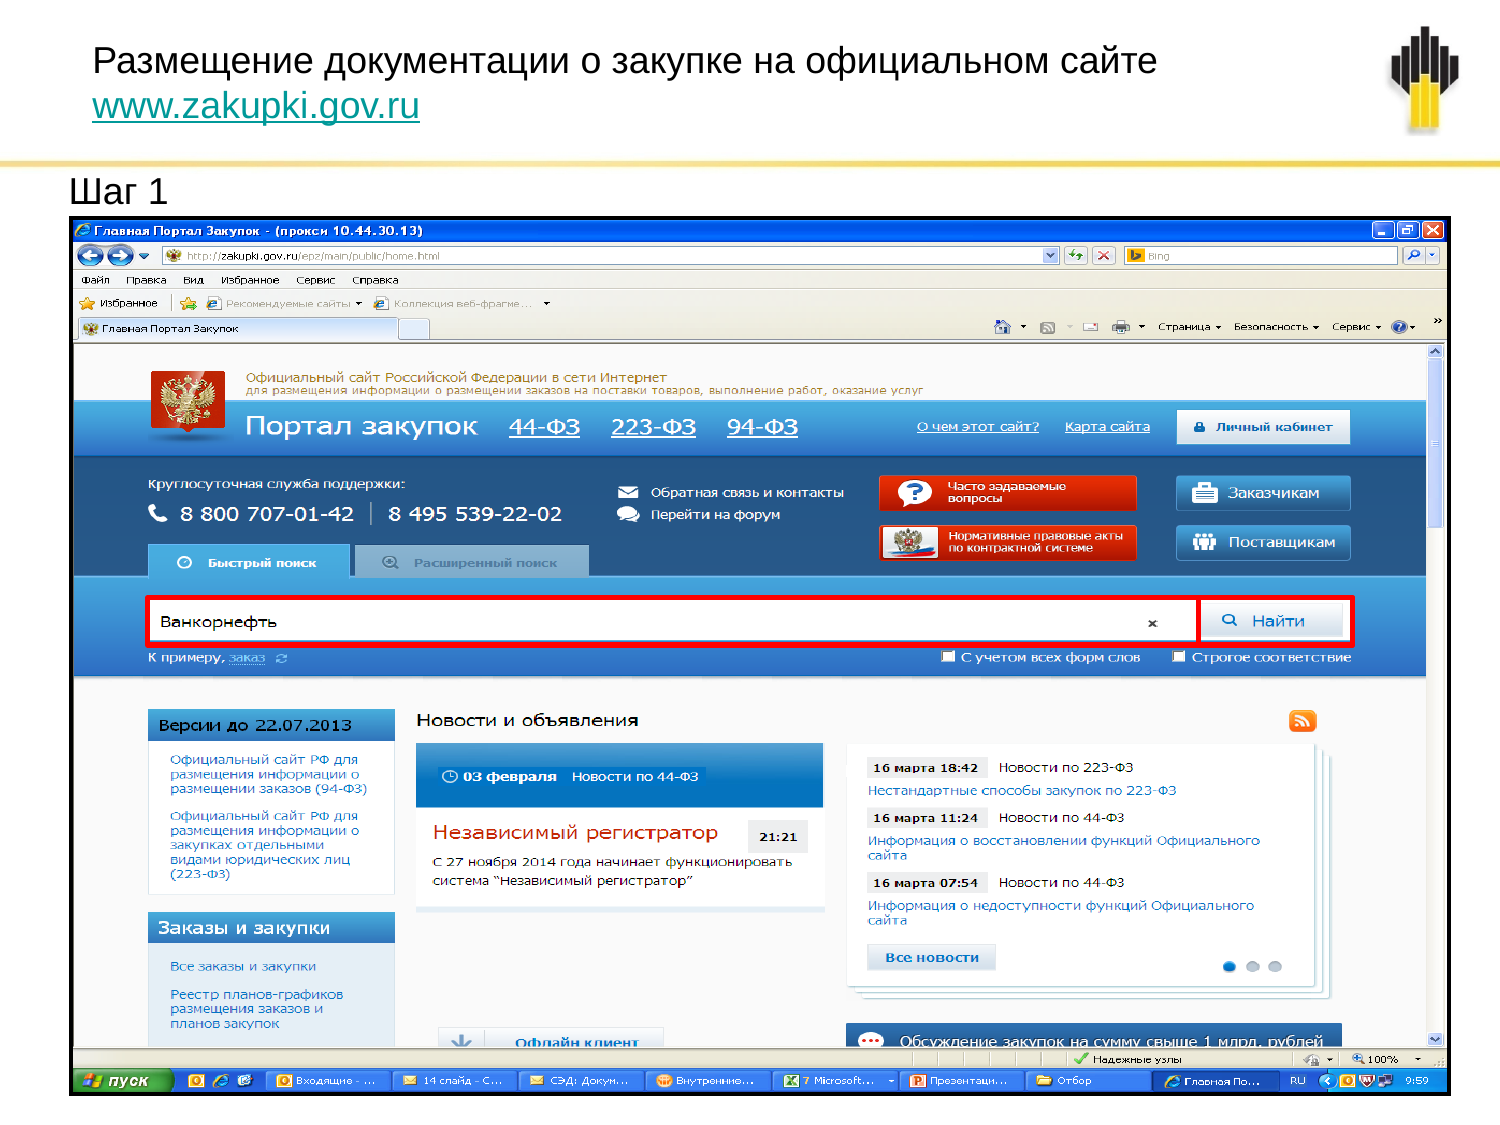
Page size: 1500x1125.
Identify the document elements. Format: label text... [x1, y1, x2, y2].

text_box Размещение документации о закупке на официальном сайте www.zakupki.gov.ru [77, 28, 1312, 127]
picture [0, 0, 1500, 1125]
text_box Шаг 1 [53, 159, 184, 219]
